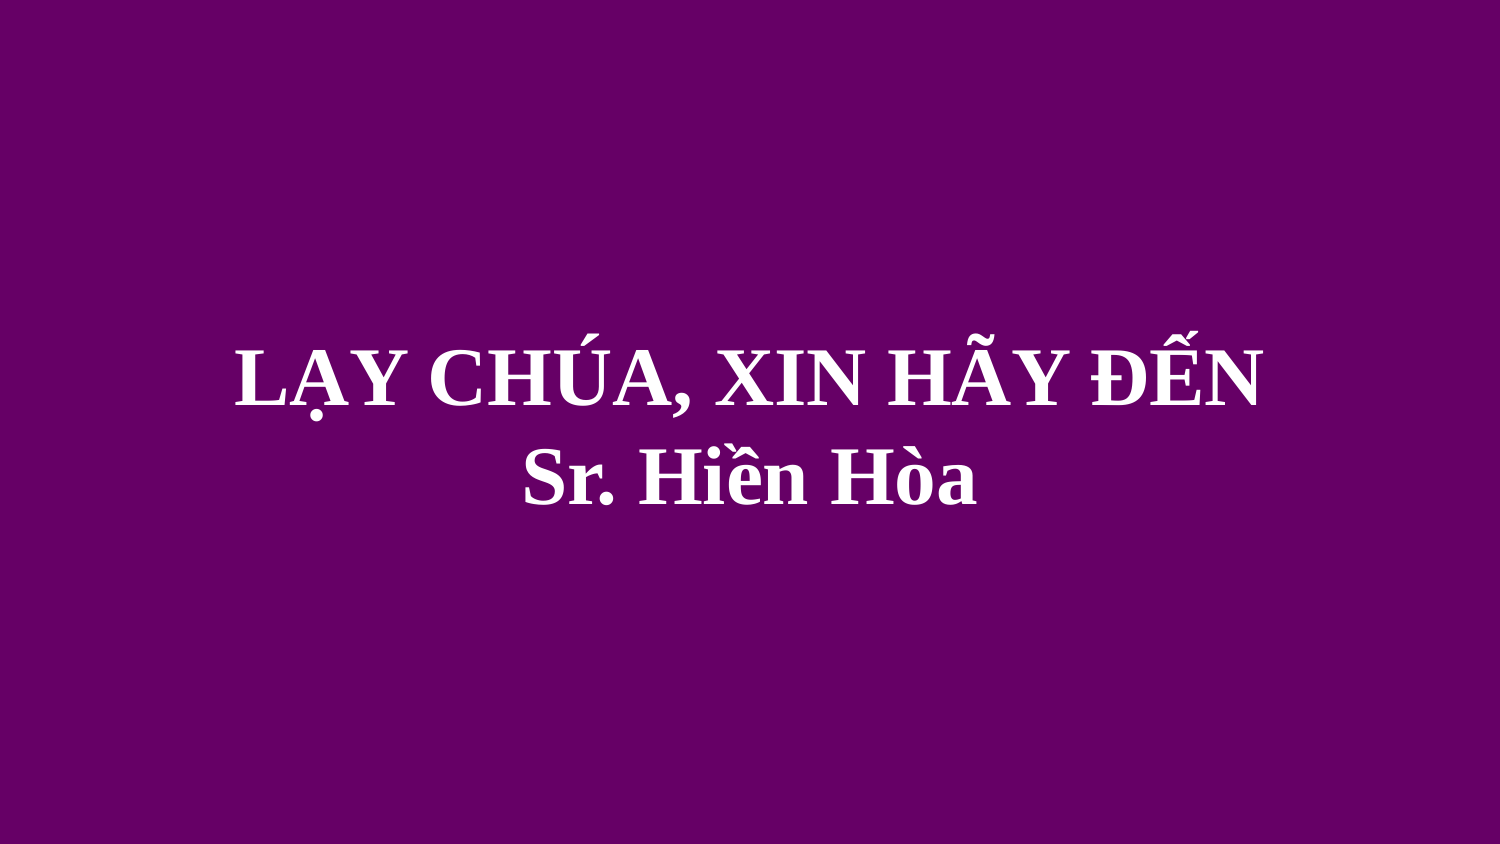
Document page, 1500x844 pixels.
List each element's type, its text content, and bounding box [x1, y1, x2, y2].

title LẠY CHÚA, XIN HÃY ĐẾN Sr. Hiền Hòa [0, 0, 1500, 844]
